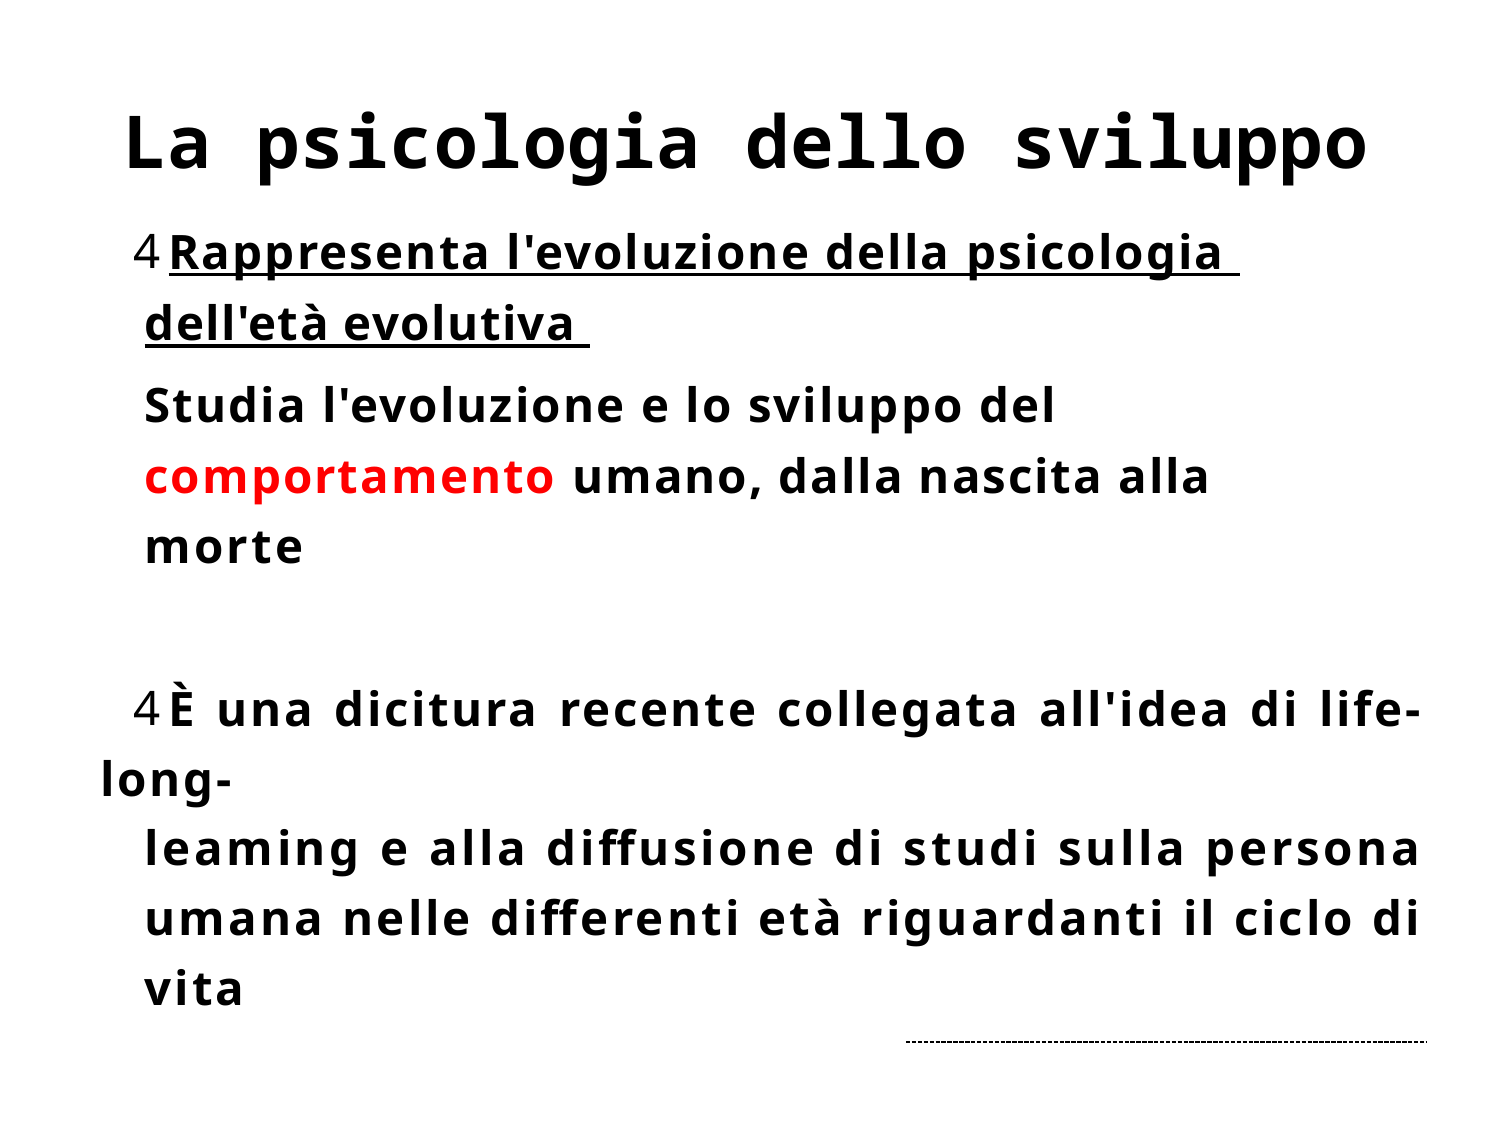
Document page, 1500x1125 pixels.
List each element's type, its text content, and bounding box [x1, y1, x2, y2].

list La psicologia dello sviluppo [74, 93, 1427, 186]
list Rappresenta l'evoluzione della psicologia dell'età evolutiva Studia l'evoluzione e lo sviluppo del comportamento umano, dalla nascita alla morte È una dicitura recente collegata all'idea di life-long- leaming e alla diffusione di studi sulla persona umana nelle differenti età riguardanti il ciclo di vita [74, 186, 1427, 1042]
